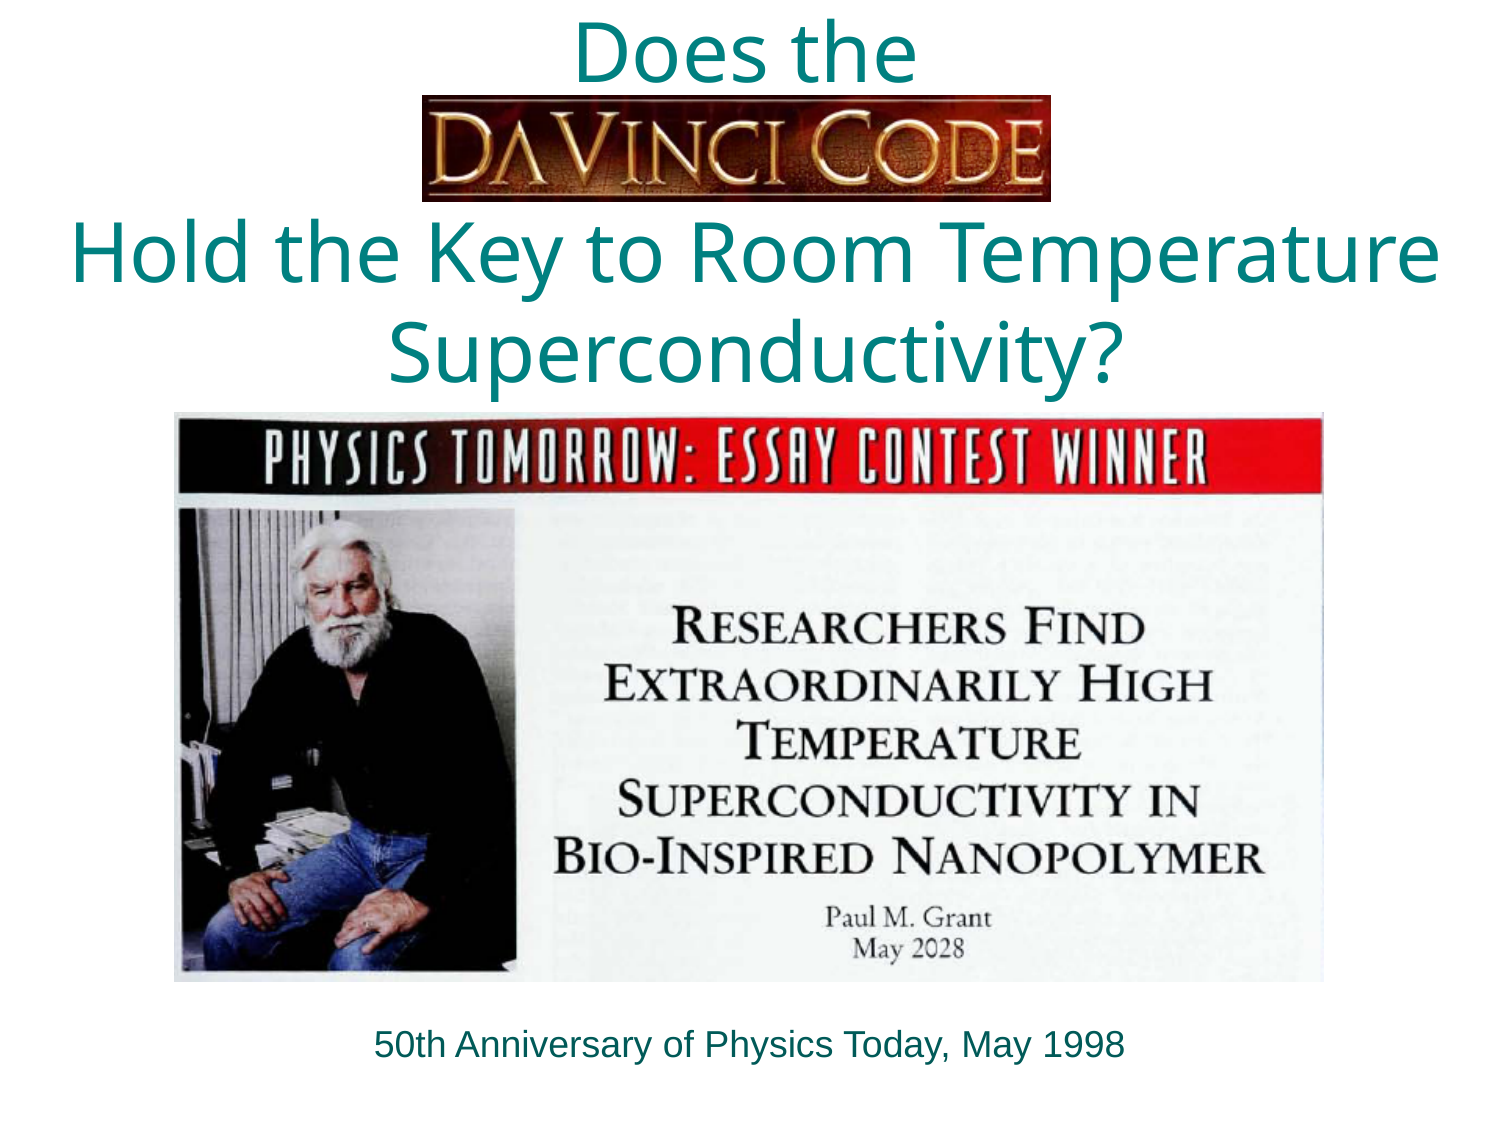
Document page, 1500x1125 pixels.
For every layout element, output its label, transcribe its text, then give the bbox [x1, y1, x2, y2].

picture [422, 95, 1052, 202]
text_box 50th Anniversary of Physics Today, May 1998 [359, 1012, 1141, 1073]
picture [174, 412, 1324, 982]
text_box Does the Hold the Key to Room Temperature Superconductivity? [49, 108, 1463, 350]
